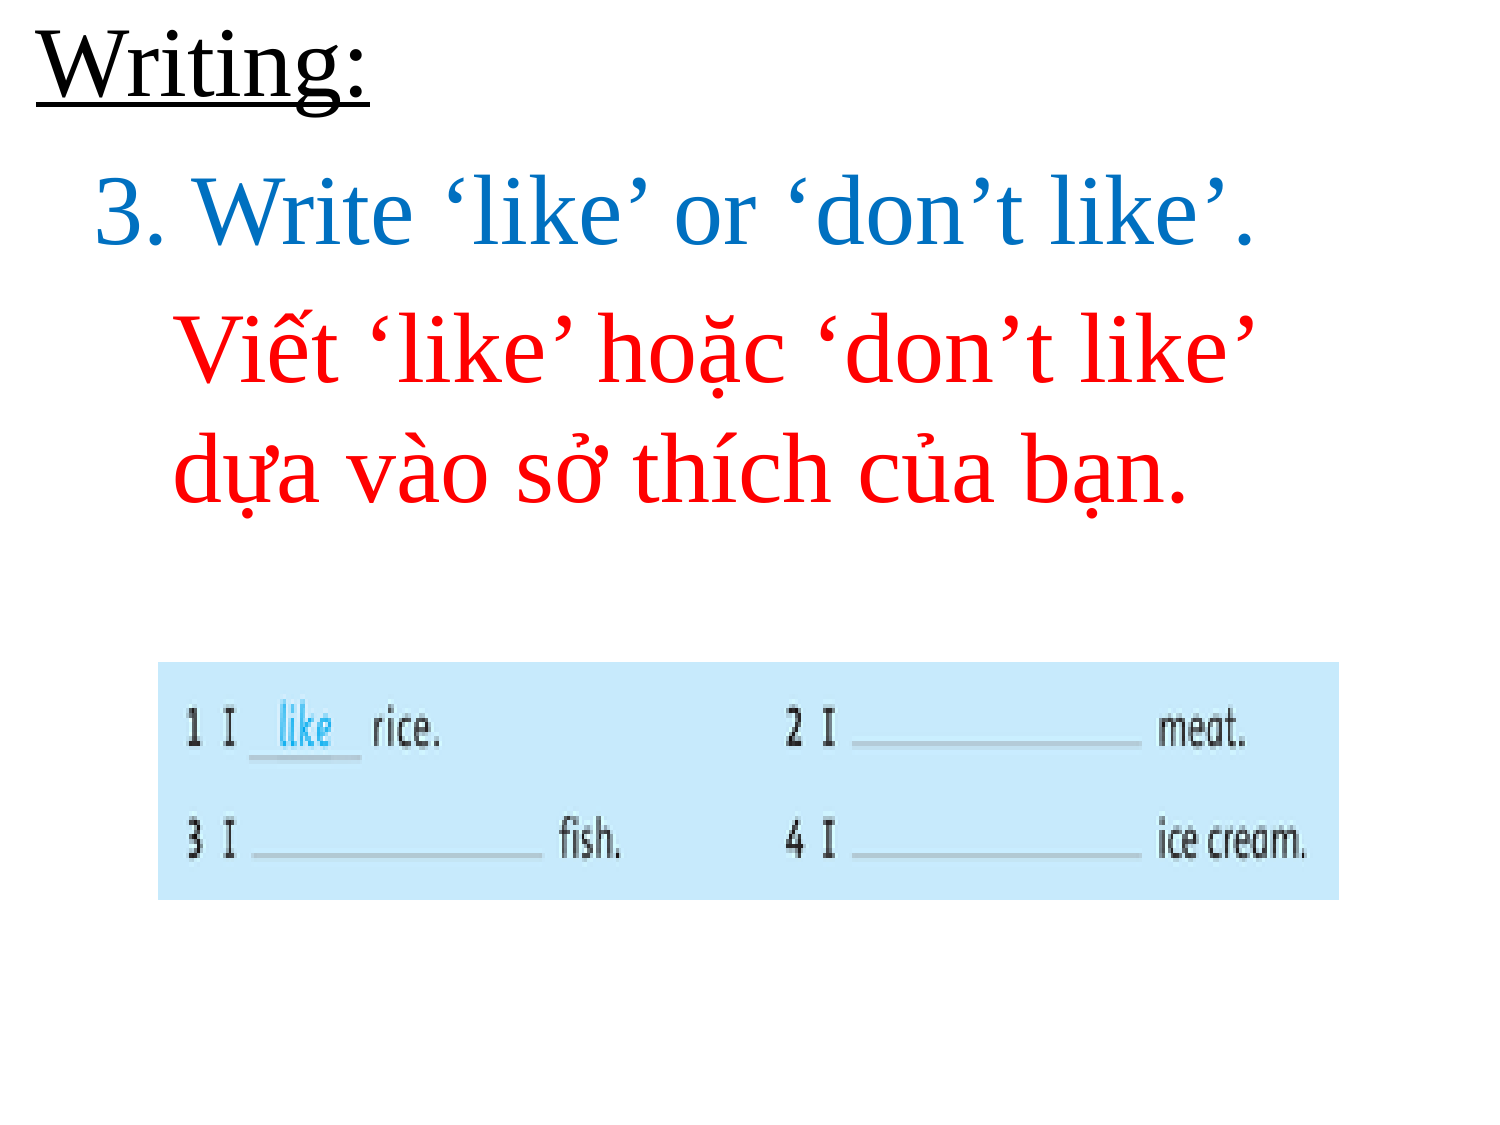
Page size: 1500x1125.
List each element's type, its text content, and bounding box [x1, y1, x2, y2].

text_box Viết ‘like’ hoặc ‘don’t like’ dựa vào sở thích của bạn. [158, 274, 1314, 530]
picture [157, 662, 1339, 901]
text_box 3. Write ‘like’ or ‘don’t like’. [78, 137, 1316, 273]
title Writing: [0, 0, 410, 138]
